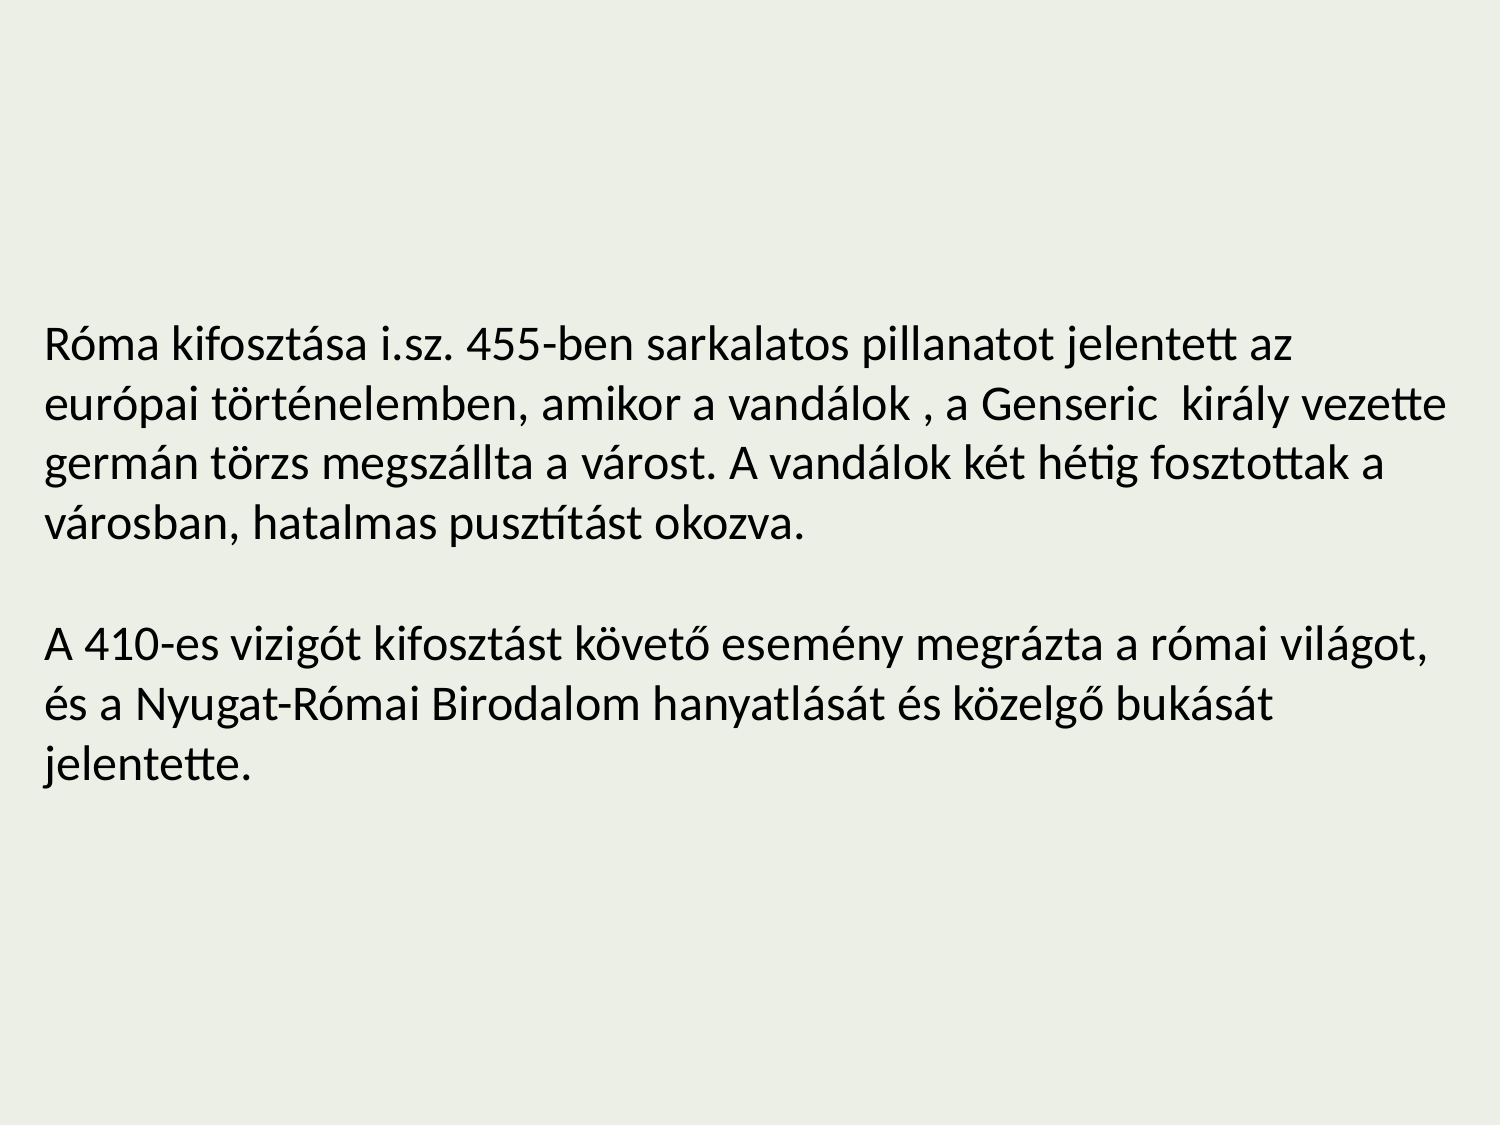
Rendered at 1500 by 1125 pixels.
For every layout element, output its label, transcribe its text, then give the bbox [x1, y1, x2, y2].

text_box Róma kifosztása i.sz. 455-ben sarkalatos pillanatot jelentett az európai történelemben, amikor a vandálok , a Genseric király vezette germán törzs megszállta a várost. A vandálok két hétig fosztottak a városban, hatalmas pusztítást okozva. A 410-es vizigót kifosztást követő esemény megrázta a római világot, és a Nyugat-Római Birodalom hanyatlását és közelgő bukását jelentette. [29, 302, 1471, 798]
